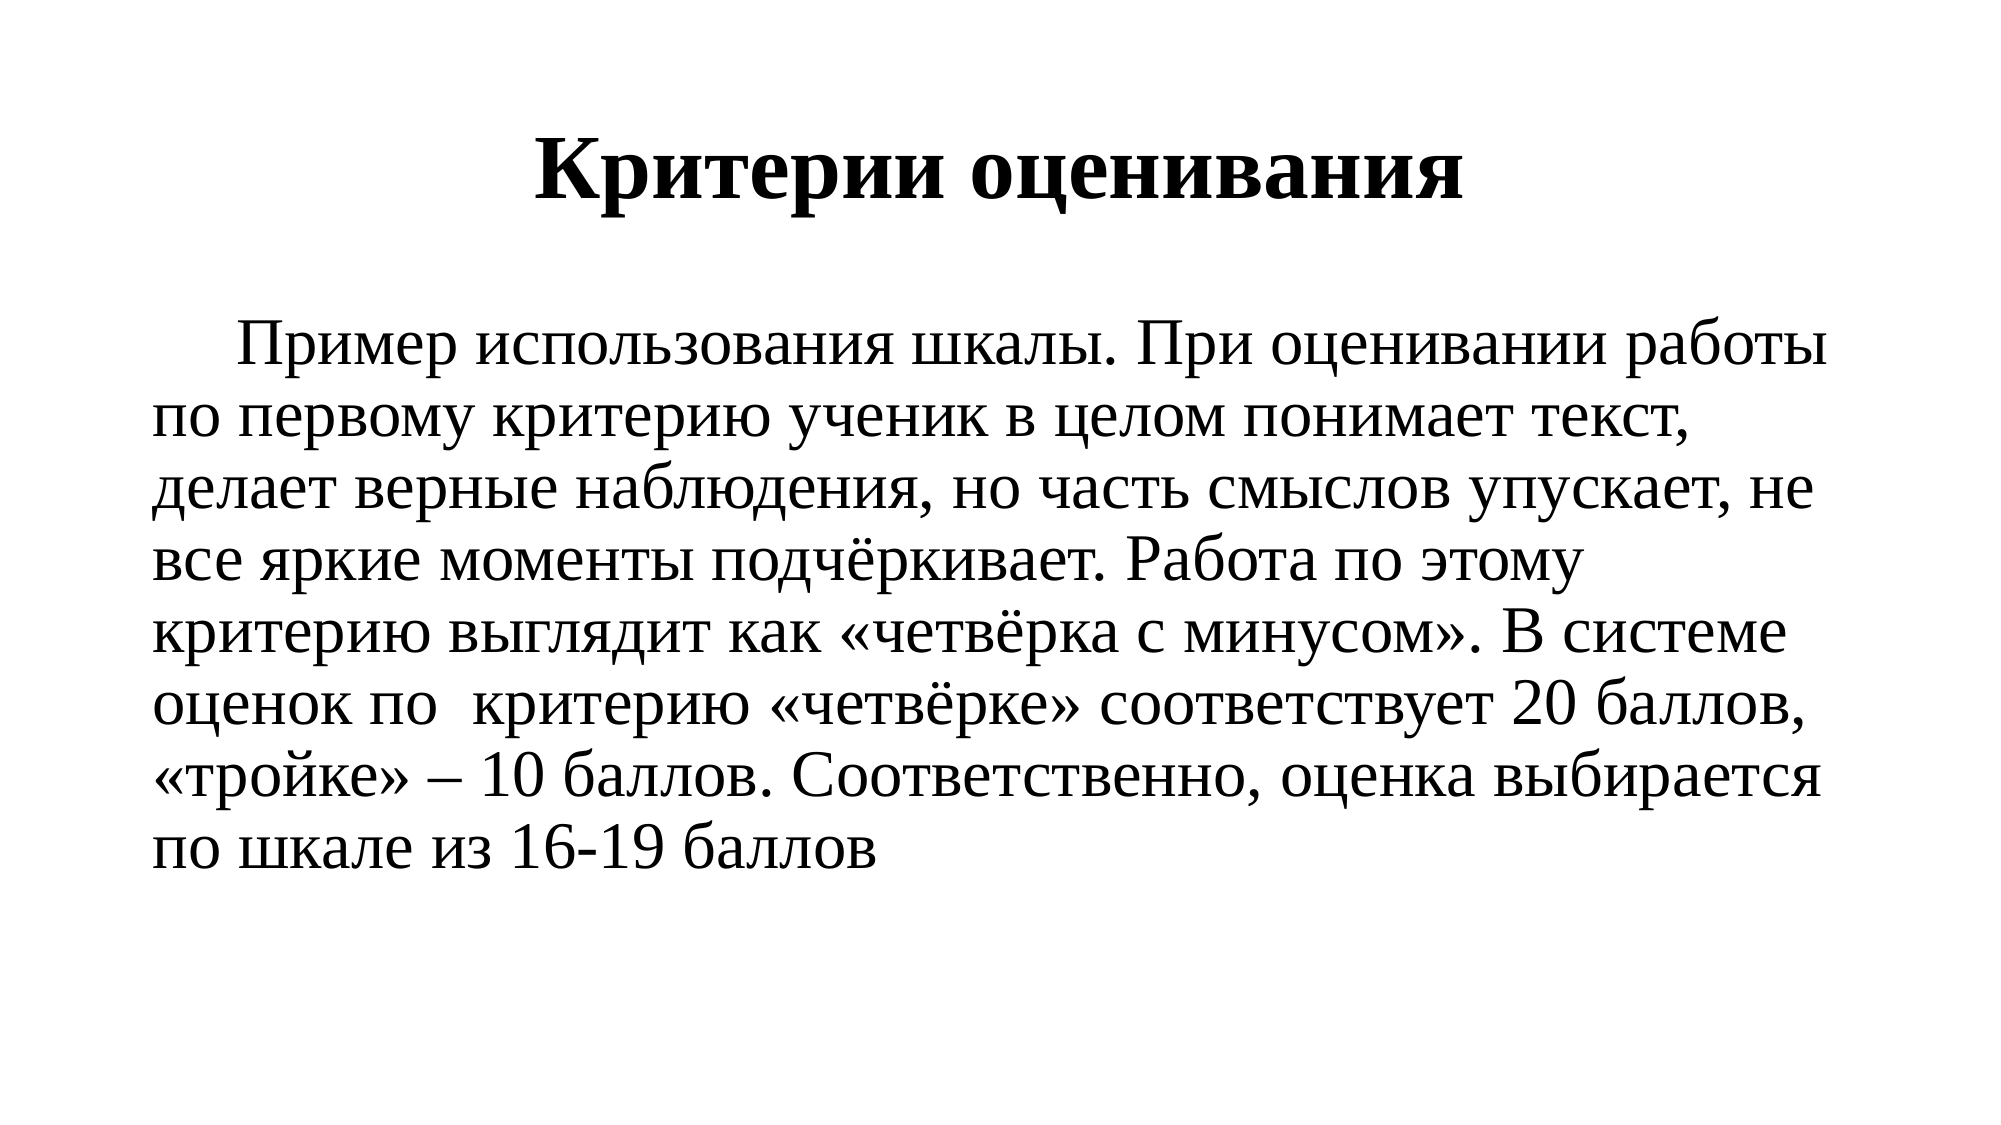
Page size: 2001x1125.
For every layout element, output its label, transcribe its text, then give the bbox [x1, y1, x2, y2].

title Критерии оценивания [137, 59, 1863, 278]
list Пример использования шкалы. При оценивании работы по первому критерию ученик в целом понимает текст, делает верные наблюдения, но часть смыслов упускает, не все яркие моменты подчёркивает. Работа по этому критерию выглядит как «четвёрка с минусом». В системе оценок по критерию «четвёрке» соответствует 20 баллов, «тройке» – 10 баллов. Соответственно, оценка выбирается по шкале из 16-19 баллов [137, 299, 1863, 1014]
